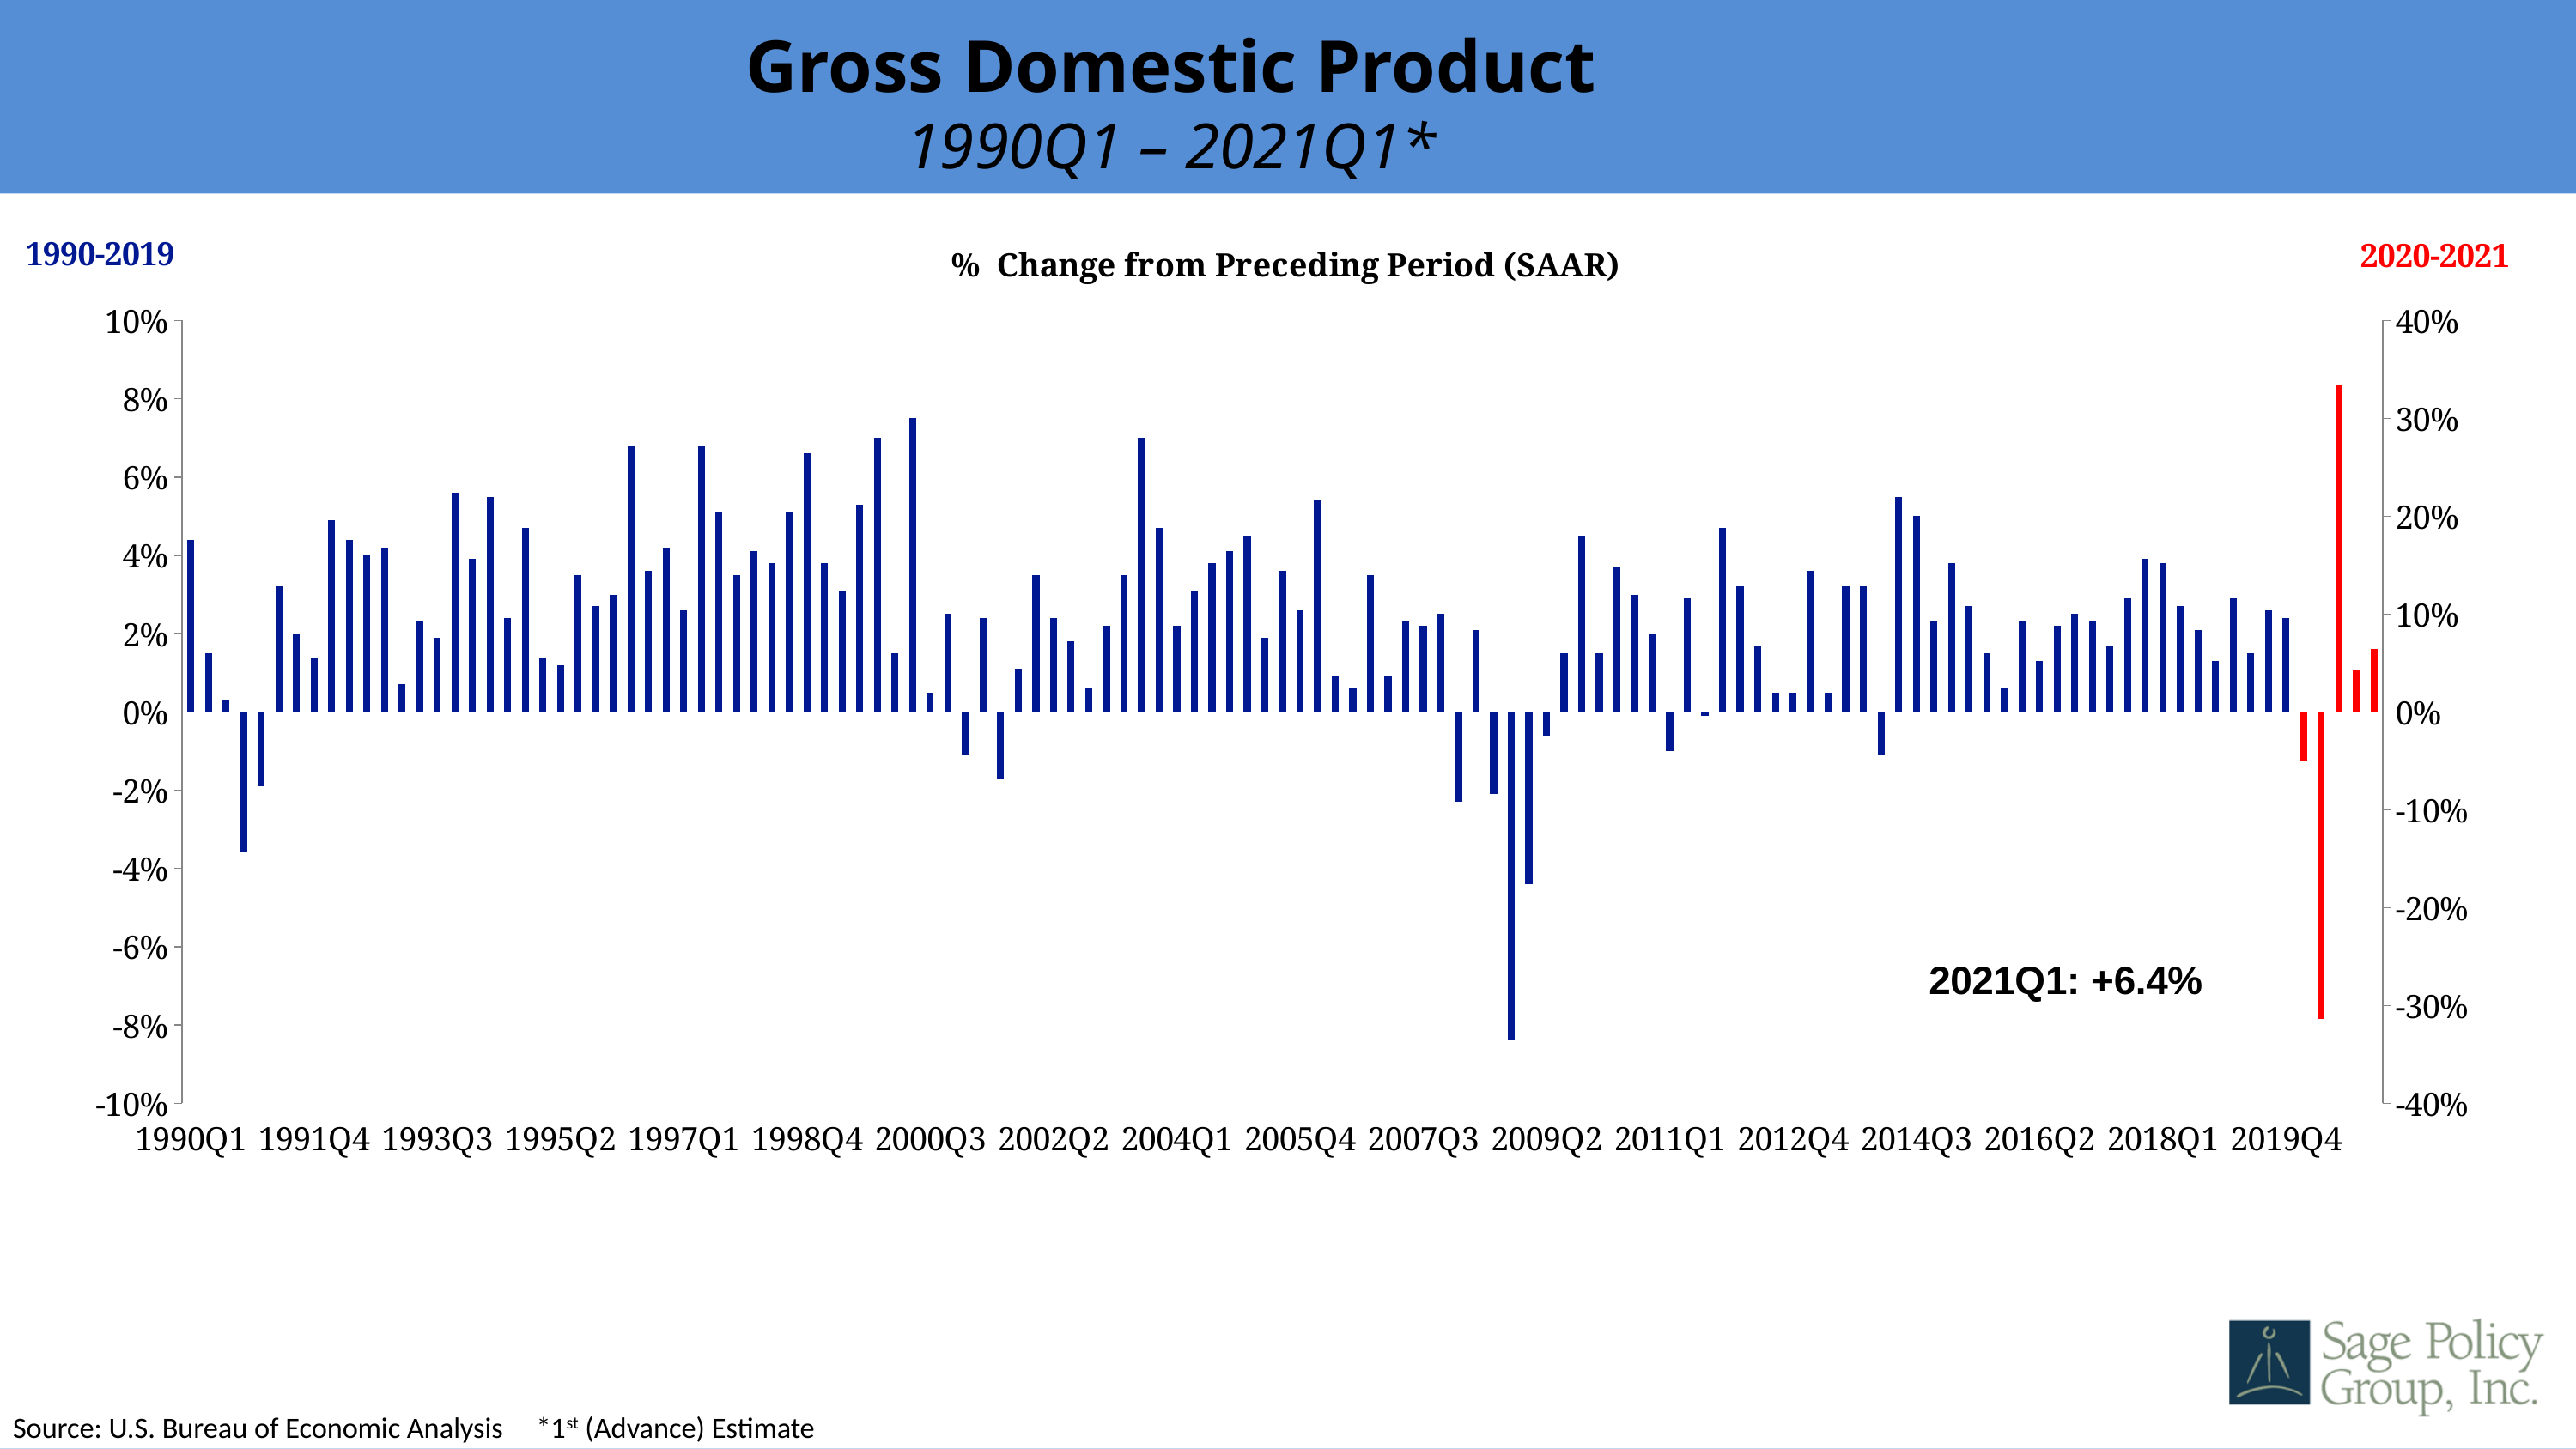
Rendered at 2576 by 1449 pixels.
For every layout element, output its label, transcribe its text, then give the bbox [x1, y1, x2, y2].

picture [2218, 1305, 2557, 1429]
list Source: U.S. Bureau of Economic Analysis *1st (Advance) Estimate [0, 1402, 1135, 1449]
chart [10, 203, 2561, 1305]
title Gross Domestic Product 1990Q1 – 2021Q1* [60, 14, 2282, 189]
